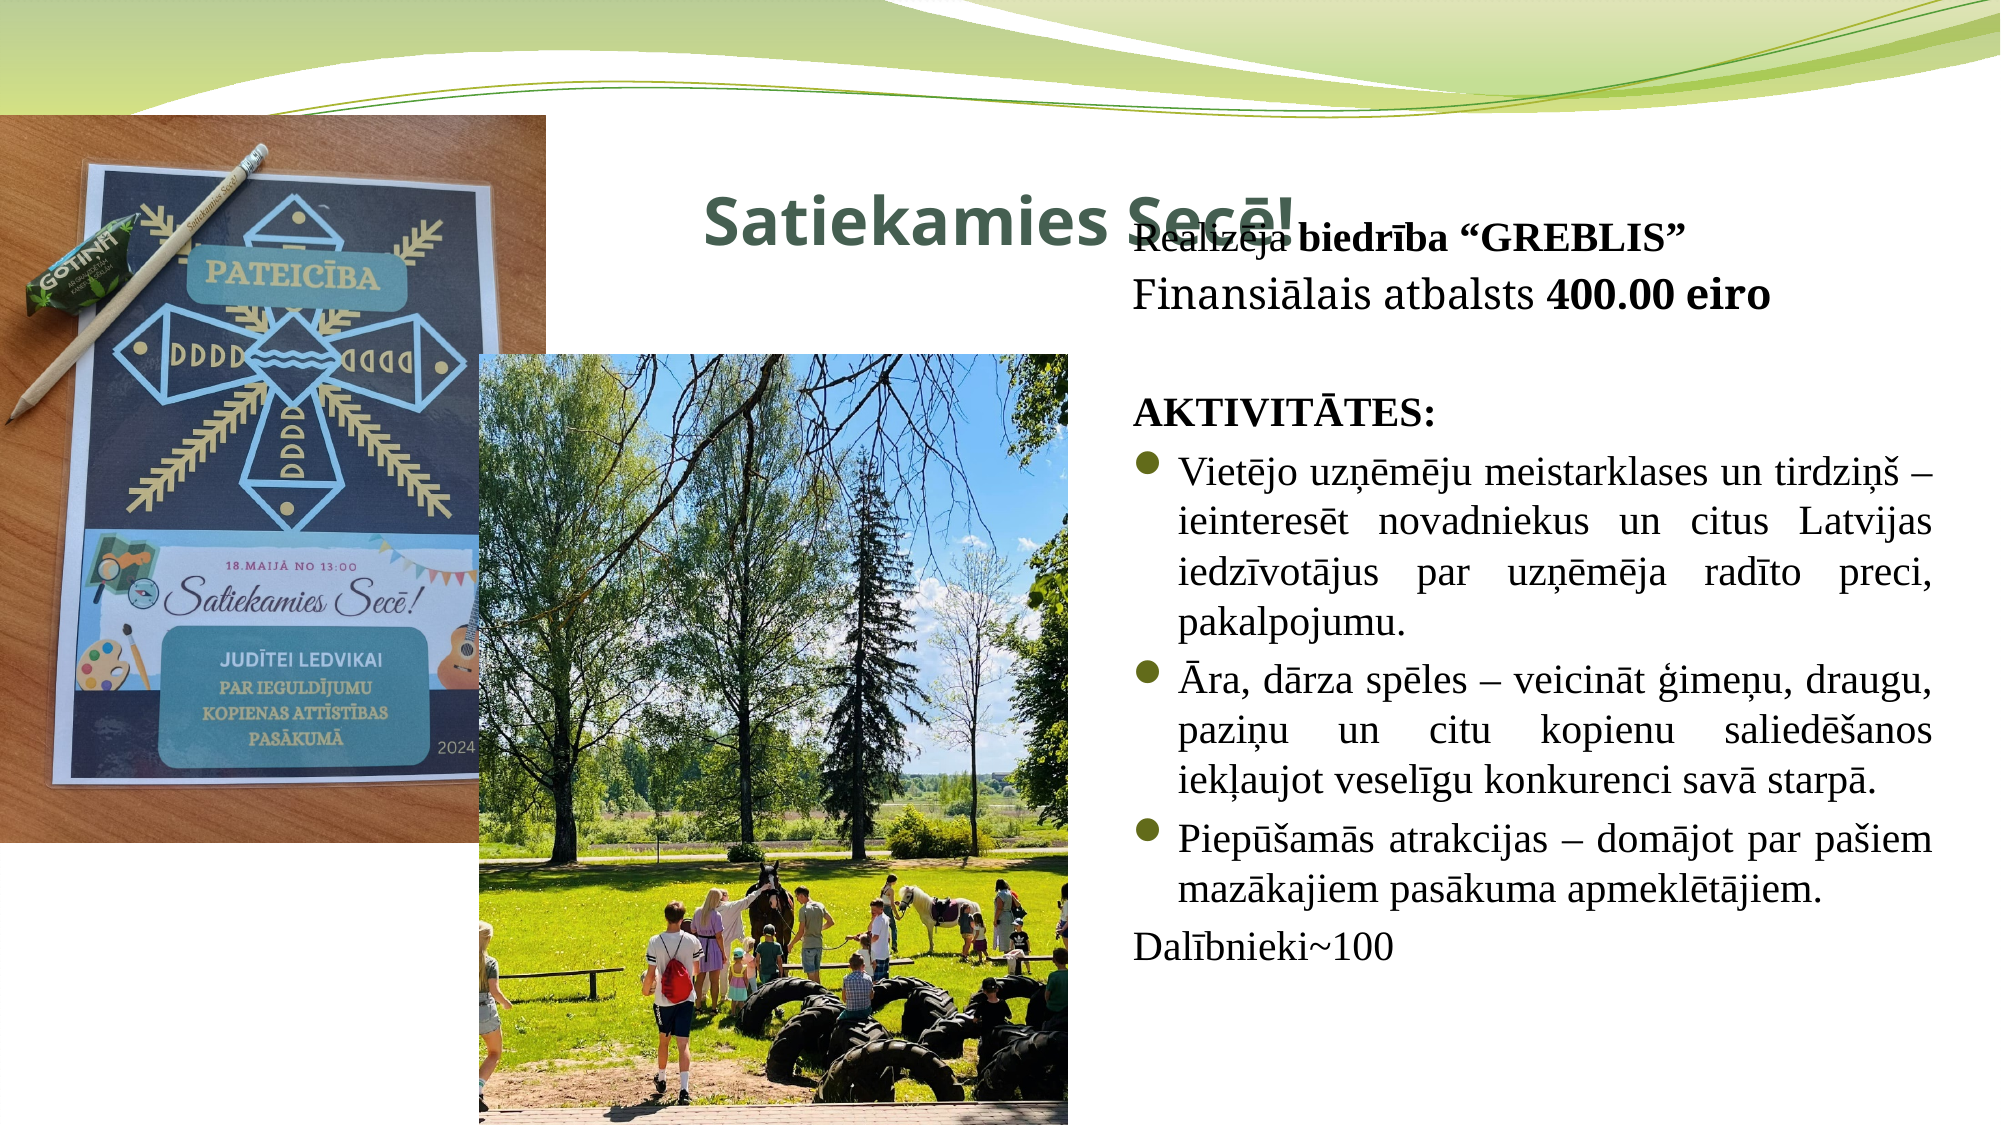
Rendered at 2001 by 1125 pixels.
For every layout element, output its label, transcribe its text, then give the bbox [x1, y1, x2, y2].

title Satiekamies Secē! [546, 115, 1900, 303]
list Realizēja biedrība “GREBLIS” Finansiālais atbalsts 400.00 eiro AKTIVITĀTES: Vietējo uzņēmēju meistarklases un tirdziņš – ieinteresēt novadniekus un citus Latvijas iedzīvotājus par uzņēmēja radīto preci, pakalpojumu. Āra, dārza spēles – veicināt ģimeņu, draugu, paziņu un citu kopienu saliedēšanos iekļaujot veselīgu konkurenci savā starpā. Piepūšamās atrakcijas – domājot par pašiem mazākajiem pasākuma apmeklētājiem. Dalībnieki~100 [1118, 202, 1949, 1109]
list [0, 115, 546, 843]
picture [479, 354, 1068, 1125]
